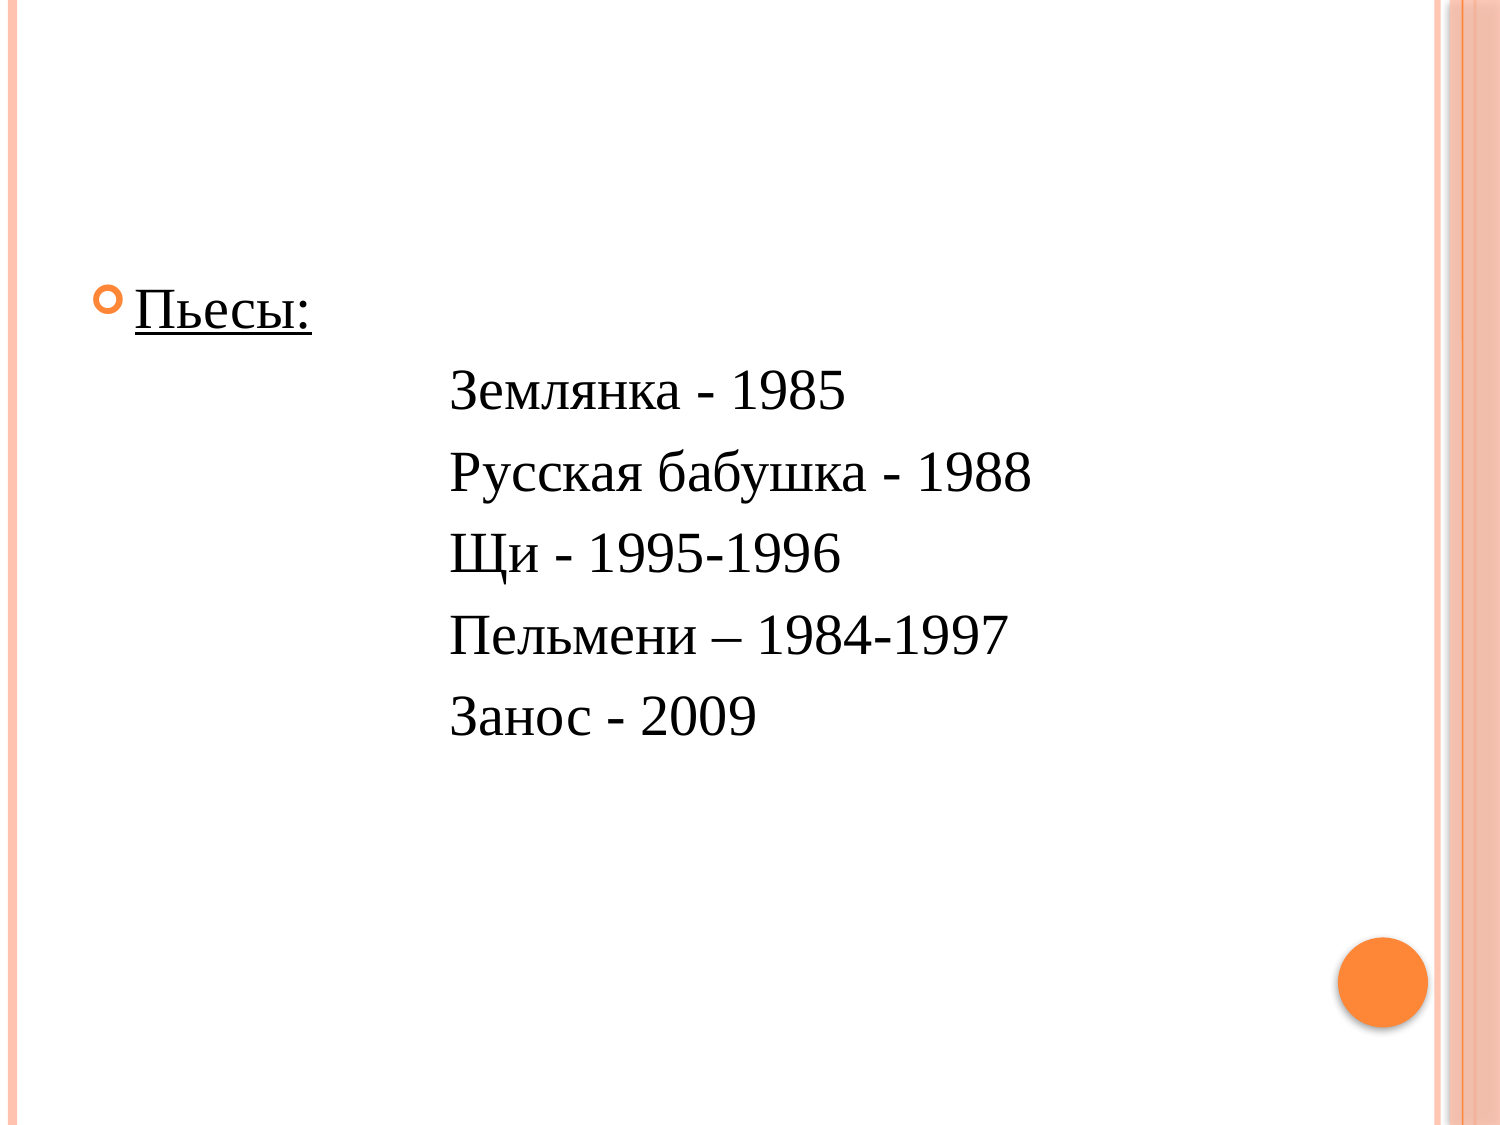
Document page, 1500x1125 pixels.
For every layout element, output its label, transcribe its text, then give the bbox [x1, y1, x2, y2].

list Пьесы: Землянка - 1985 Русская бабушка - 1988 Щи - 1995-1996 Пельмени – 1984-1997 Занос - 2009 [75, 262, 1300, 1062]
